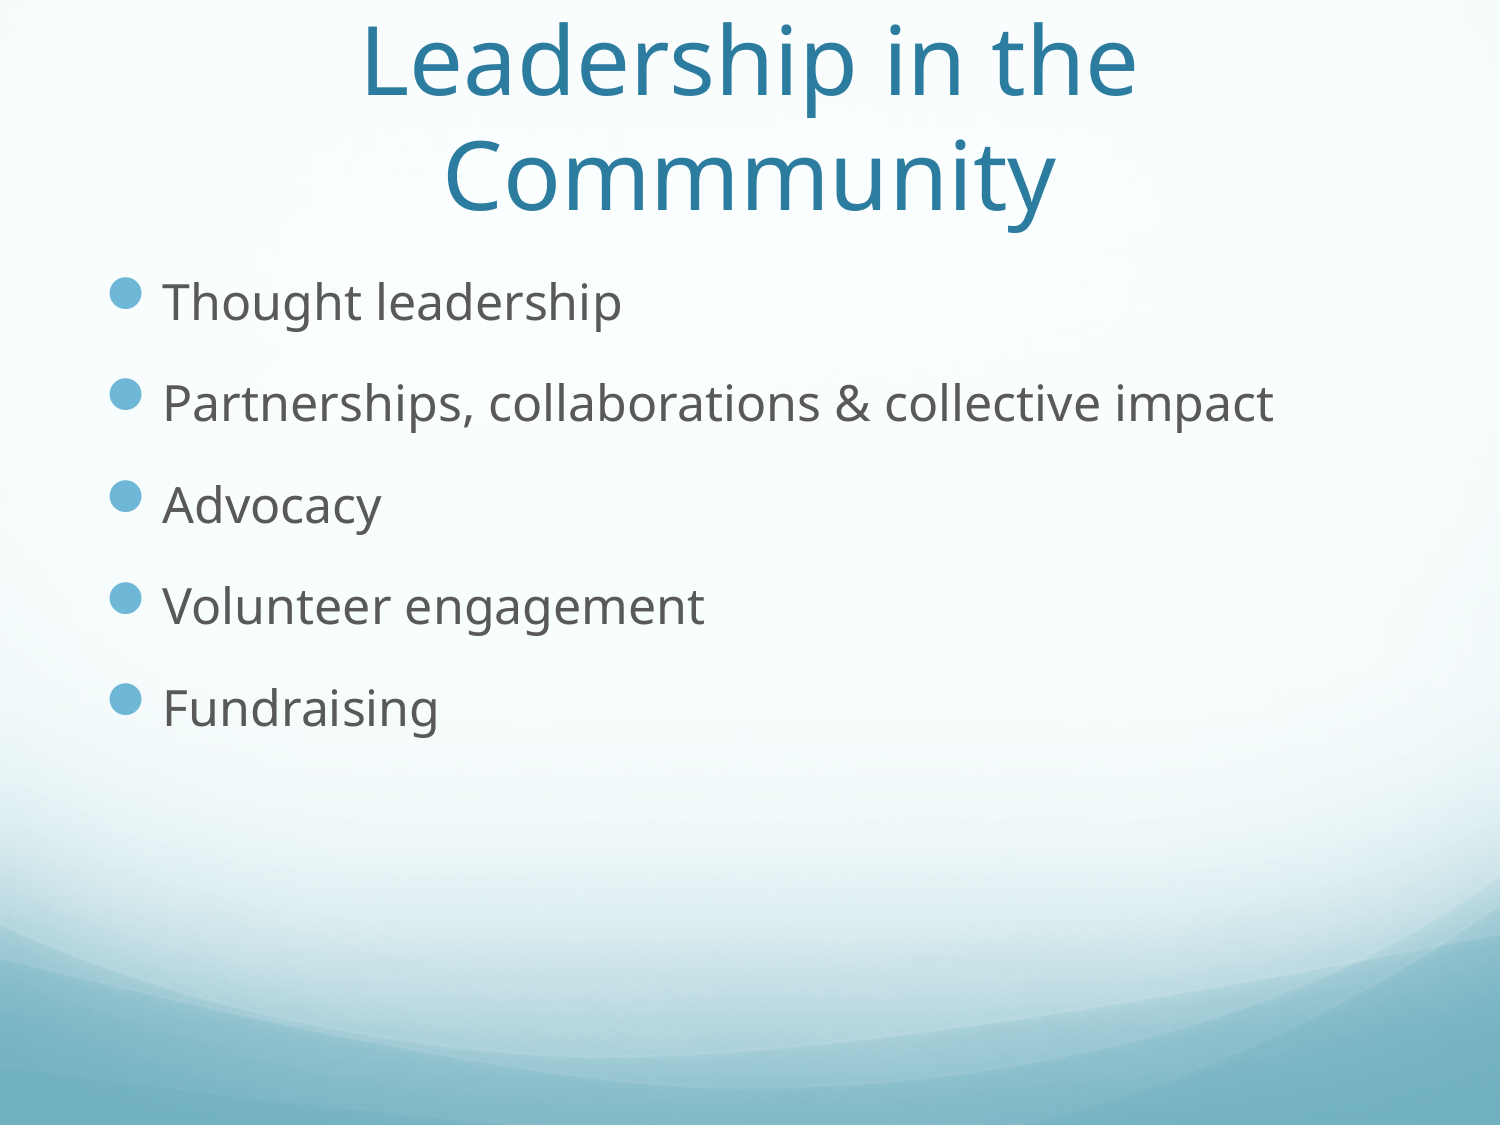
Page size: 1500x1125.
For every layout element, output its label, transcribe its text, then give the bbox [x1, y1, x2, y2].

list Thought leadership Partnerships, collaborations & collective impact Advocacy Volunteer engagement Fundraising [90, 262, 1410, 975]
title Leadership in the Commmunity [90, 17, 1410, 237]
